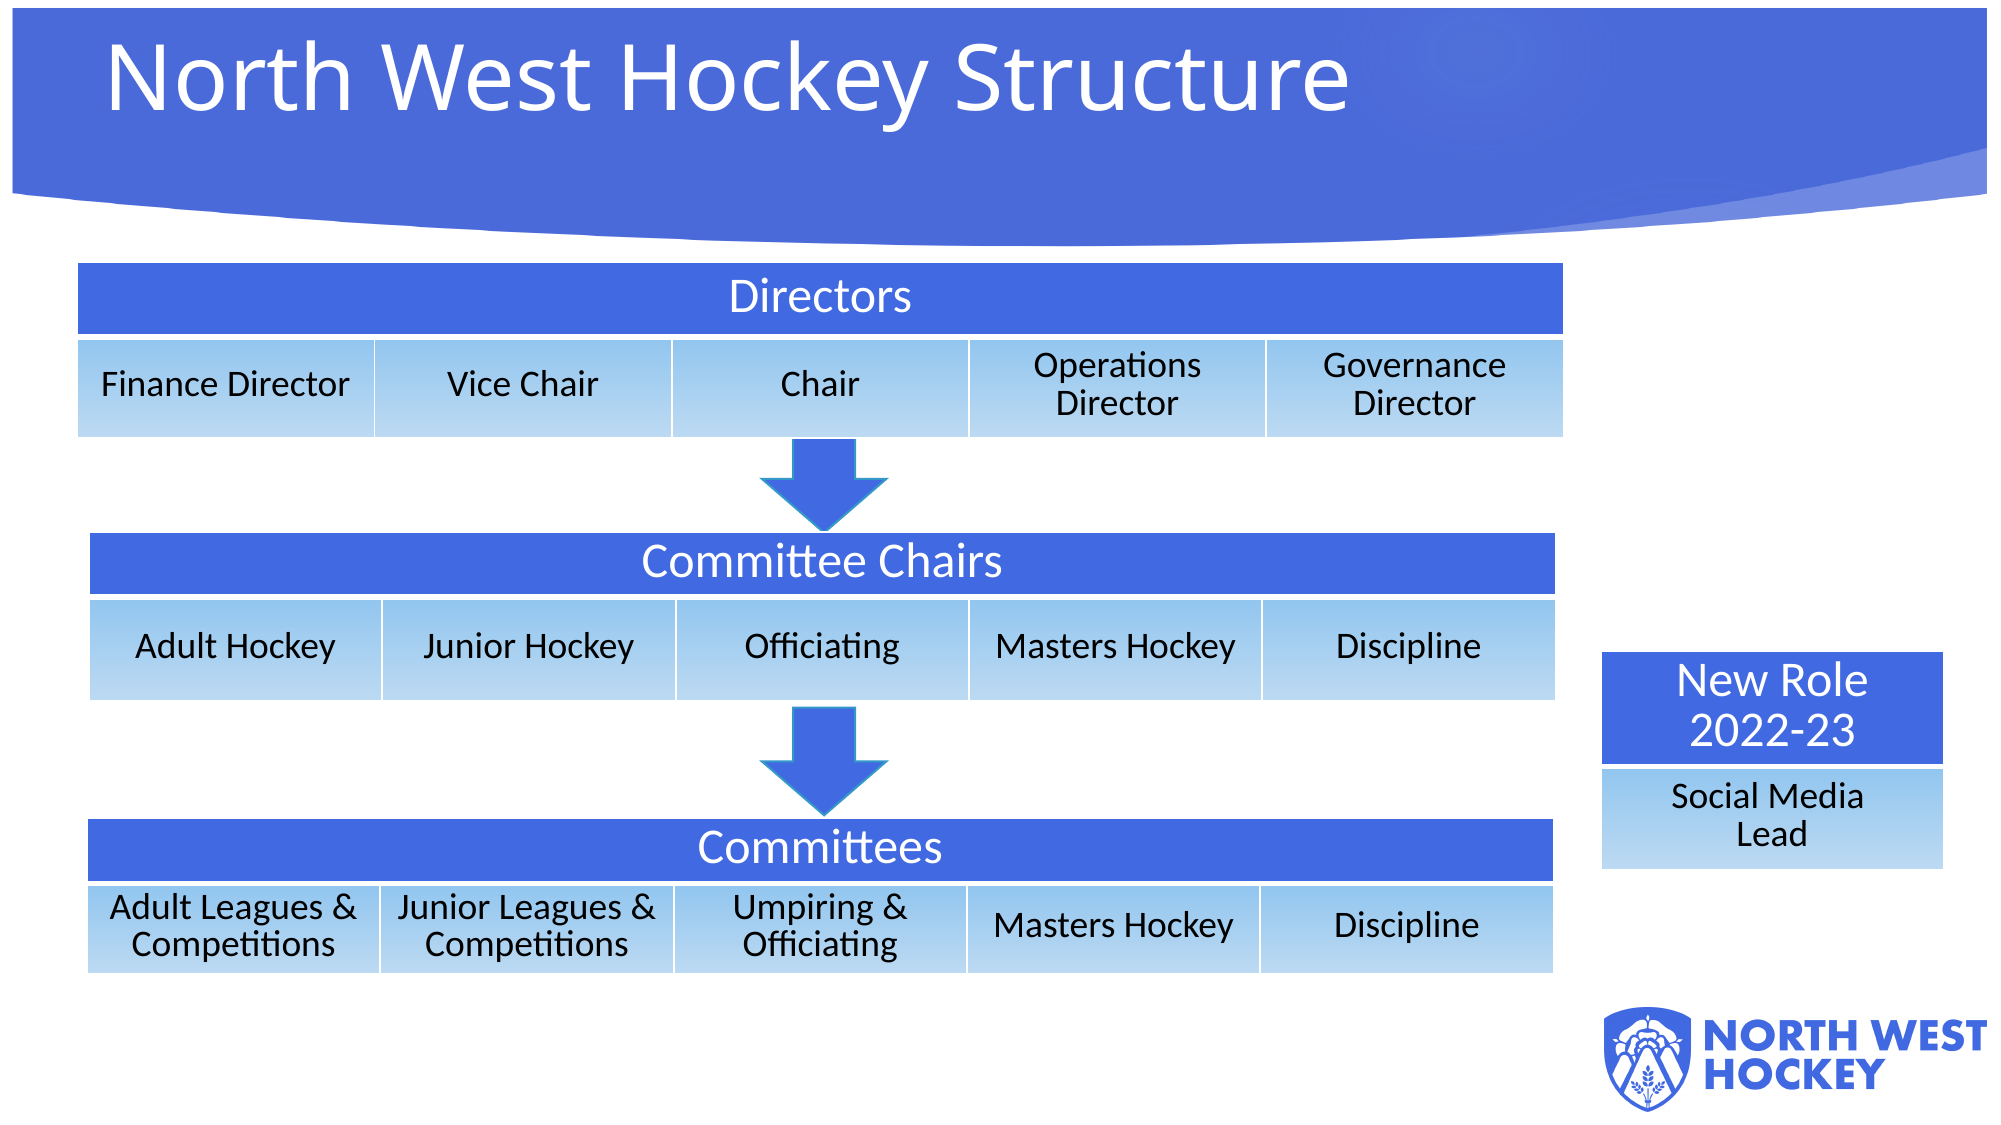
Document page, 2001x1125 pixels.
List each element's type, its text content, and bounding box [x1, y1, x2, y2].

table_cell Officiating [677, 600, 968, 700]
table_header Committees [88, 819, 1553, 881]
text_box [759, 439, 890, 531]
table_cell Operations Director [970, 340, 1265, 437]
picture [0, 1, 2000, 253]
table_cell Governance Director [1267, 340, 1563, 437]
picture [1604, 1007, 1987, 1112]
table_cell Discipline [1263, 600, 1555, 700]
table_cell Masters Hockey [968, 886, 1259, 973]
table_cell Umpiring & Officiating [675, 886, 966, 973]
table_cell Chair [673, 340, 968, 437]
table_header Committee Chairs [90, 533, 1555, 594]
table_cell Junior Hockey [383, 600, 675, 700]
text_box [759, 706, 890, 817]
table_header Directors [78, 263, 1563, 334]
table_cell Adult Leagues & Competitions [88, 886, 379, 973]
title North West Hockey Structure [88, 22, 1527, 139]
table_cell Adult Hockey [90, 600, 381, 700]
table_cell Masters Hockey [970, 600, 1261, 700]
table_cell Finance Director [78, 340, 374, 437]
table_cell Junior Leagues & Competitions [381, 886, 673, 973]
table_cell Discipline [1261, 886, 1553, 973]
table_header New Role 2022-23 [1602, 652, 1943, 764]
table_cell Social Media Lead [1602, 769, 1943, 869]
table_cell Vice Chair [375, 340, 671, 437]
